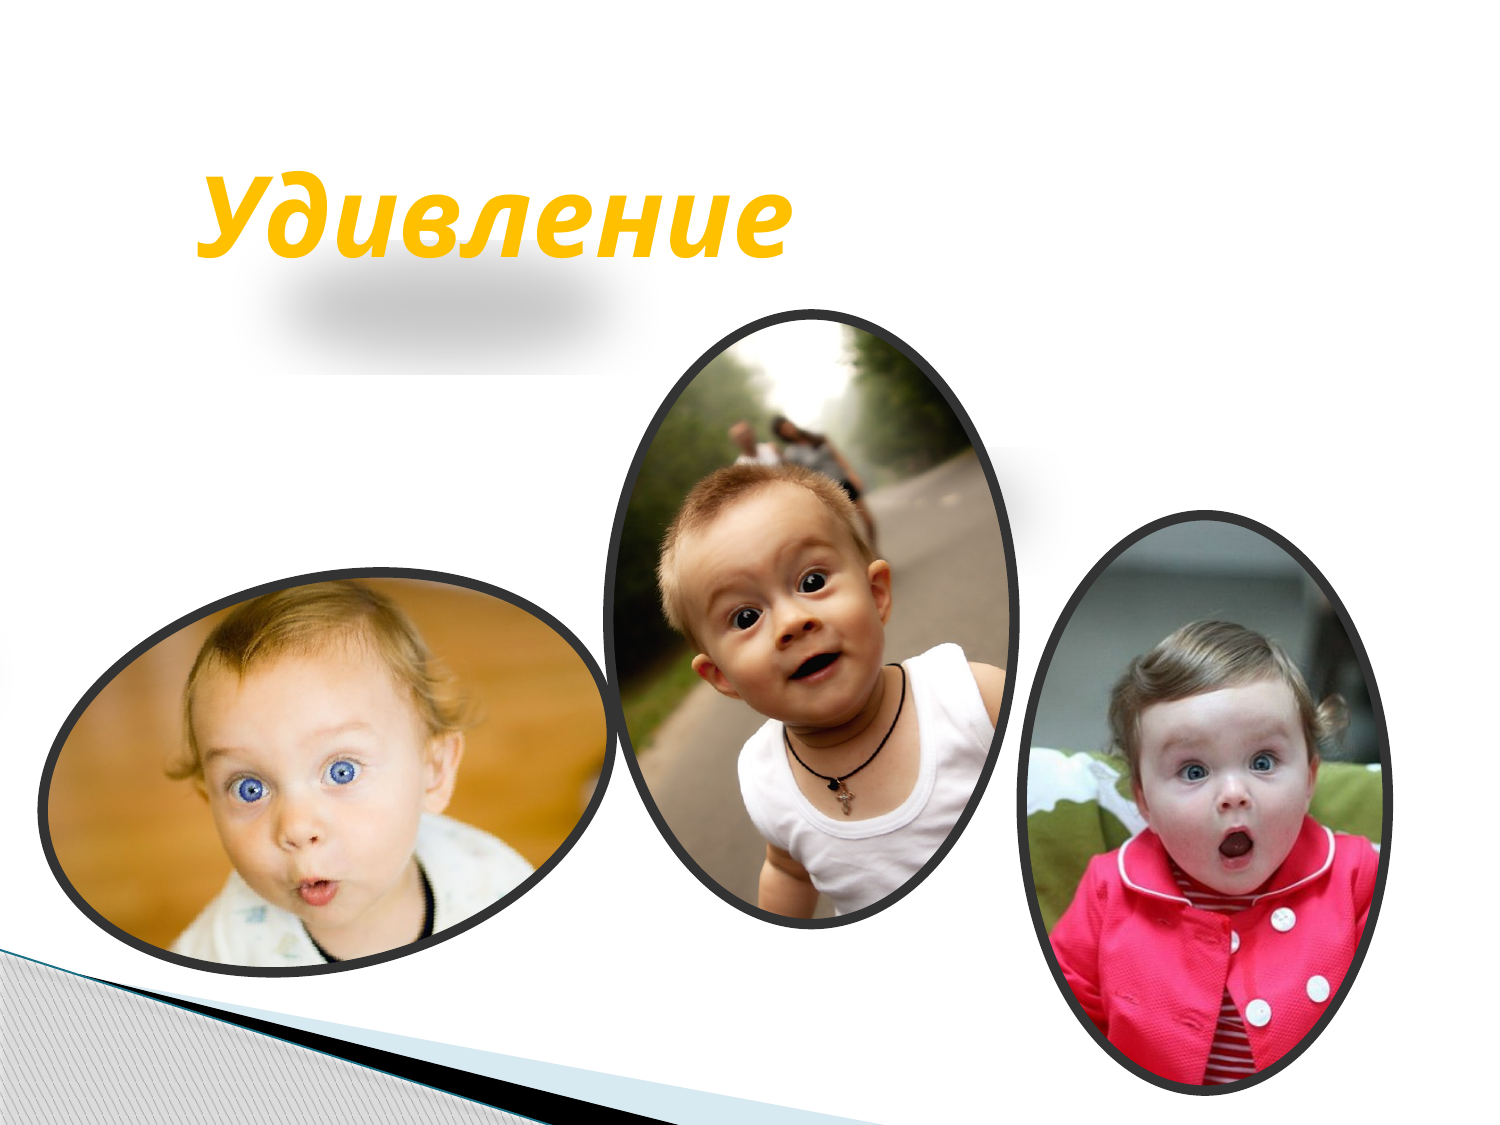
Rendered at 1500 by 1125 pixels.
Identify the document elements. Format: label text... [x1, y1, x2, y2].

picture [1021, 514, 1389, 1091]
picture [37, 314, 1015, 967]
text_box Удивление [181, 137, 811, 287]
